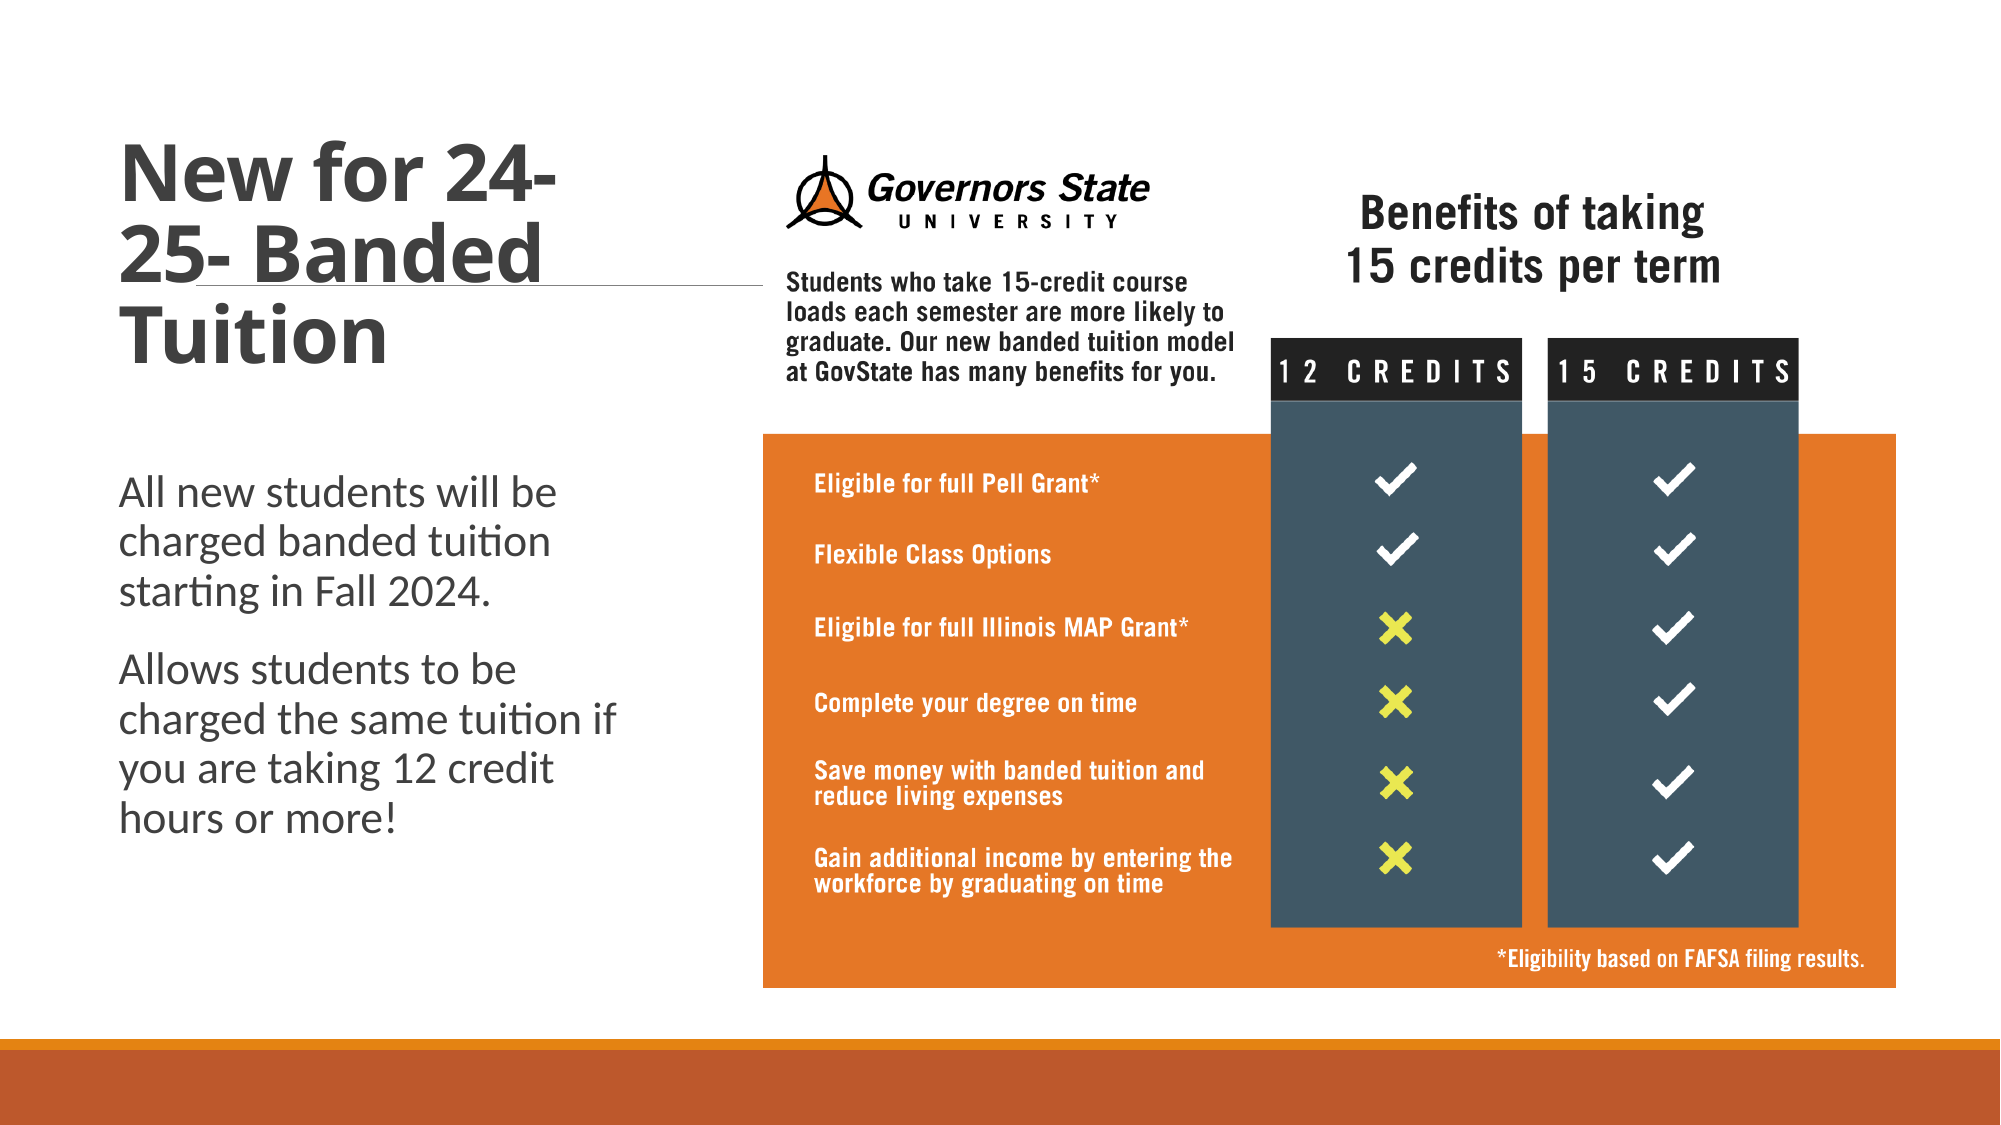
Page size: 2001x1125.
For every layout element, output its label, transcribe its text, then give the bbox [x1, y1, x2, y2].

picture [762, 137, 1897, 988]
list All new students will be charged banded tuition starting in Fall 2024. Allows students to be charged the same tuition if you are taking 12 credit hours or more! [103, 460, 666, 1020]
title New for 24-25- Banded Tuition [103, 104, 666, 387]
